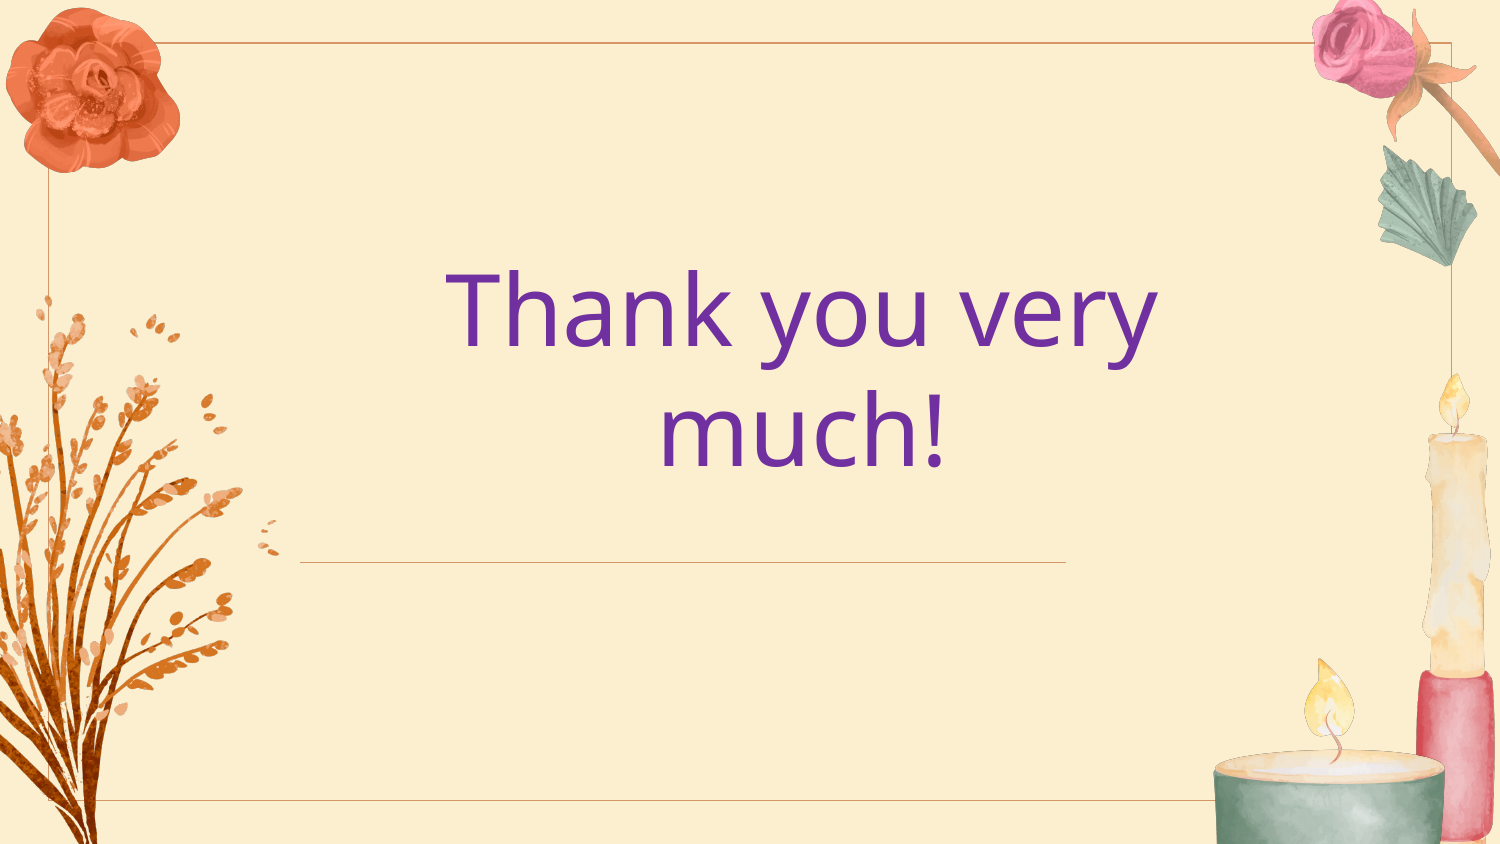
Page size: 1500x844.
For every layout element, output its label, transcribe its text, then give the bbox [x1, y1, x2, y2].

subtitle Thank you very much! [300, 182, 1305, 551]
picture [0, 0, 185, 178]
picture [1308, 0, 1500, 282]
picture [1206, 354, 1500, 844]
picture [0, 268, 285, 844]
